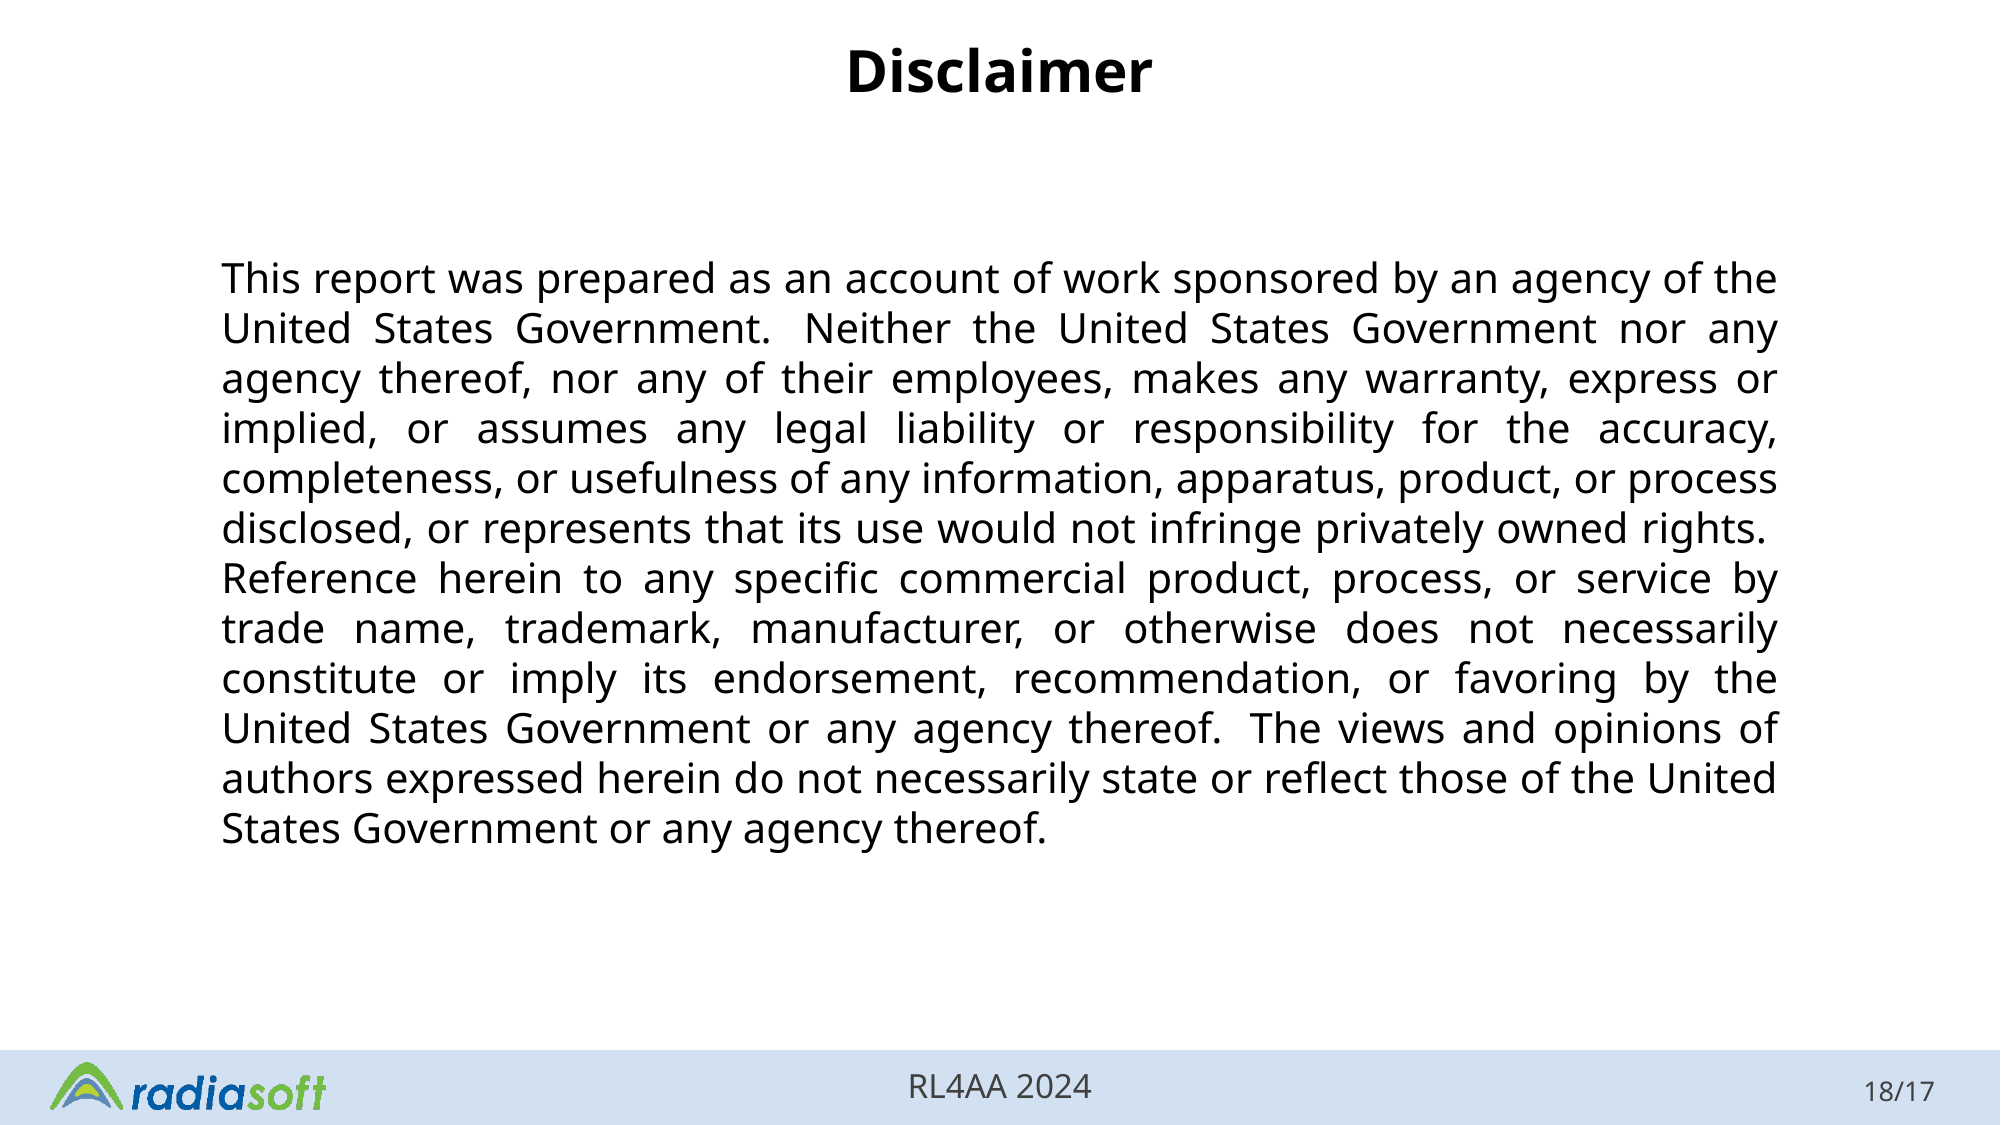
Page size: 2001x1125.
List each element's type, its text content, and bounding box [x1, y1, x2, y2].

list This report was prepared as an account of work sponsored by an agency of the United States Government. Neither the United States Government nor any agency thereof, nor any of their employees, makes any warranty, express or implied, or assumes any legal liability or responsibility for the accuracy, completeness, or usefulness of any information, apparatus, product, or process disclosed, or represents that its use would not infringe privately owned rights. Reference herein to any specific commercial product, process, or service by trade name, trademark, manufacturer, or otherwise does not necessarily constitute or imply its endorsement, recommendation, or favoring by the United States Government or any agency thereof. The views and opinions of authors expressed herein do not necessarily state or reflect those of the United States Government or any agency thereof. [206, 243, 1794, 882]
picture [50, 1062, 326, 1110]
title Disclaimer [50, 12, 1950, 125]
